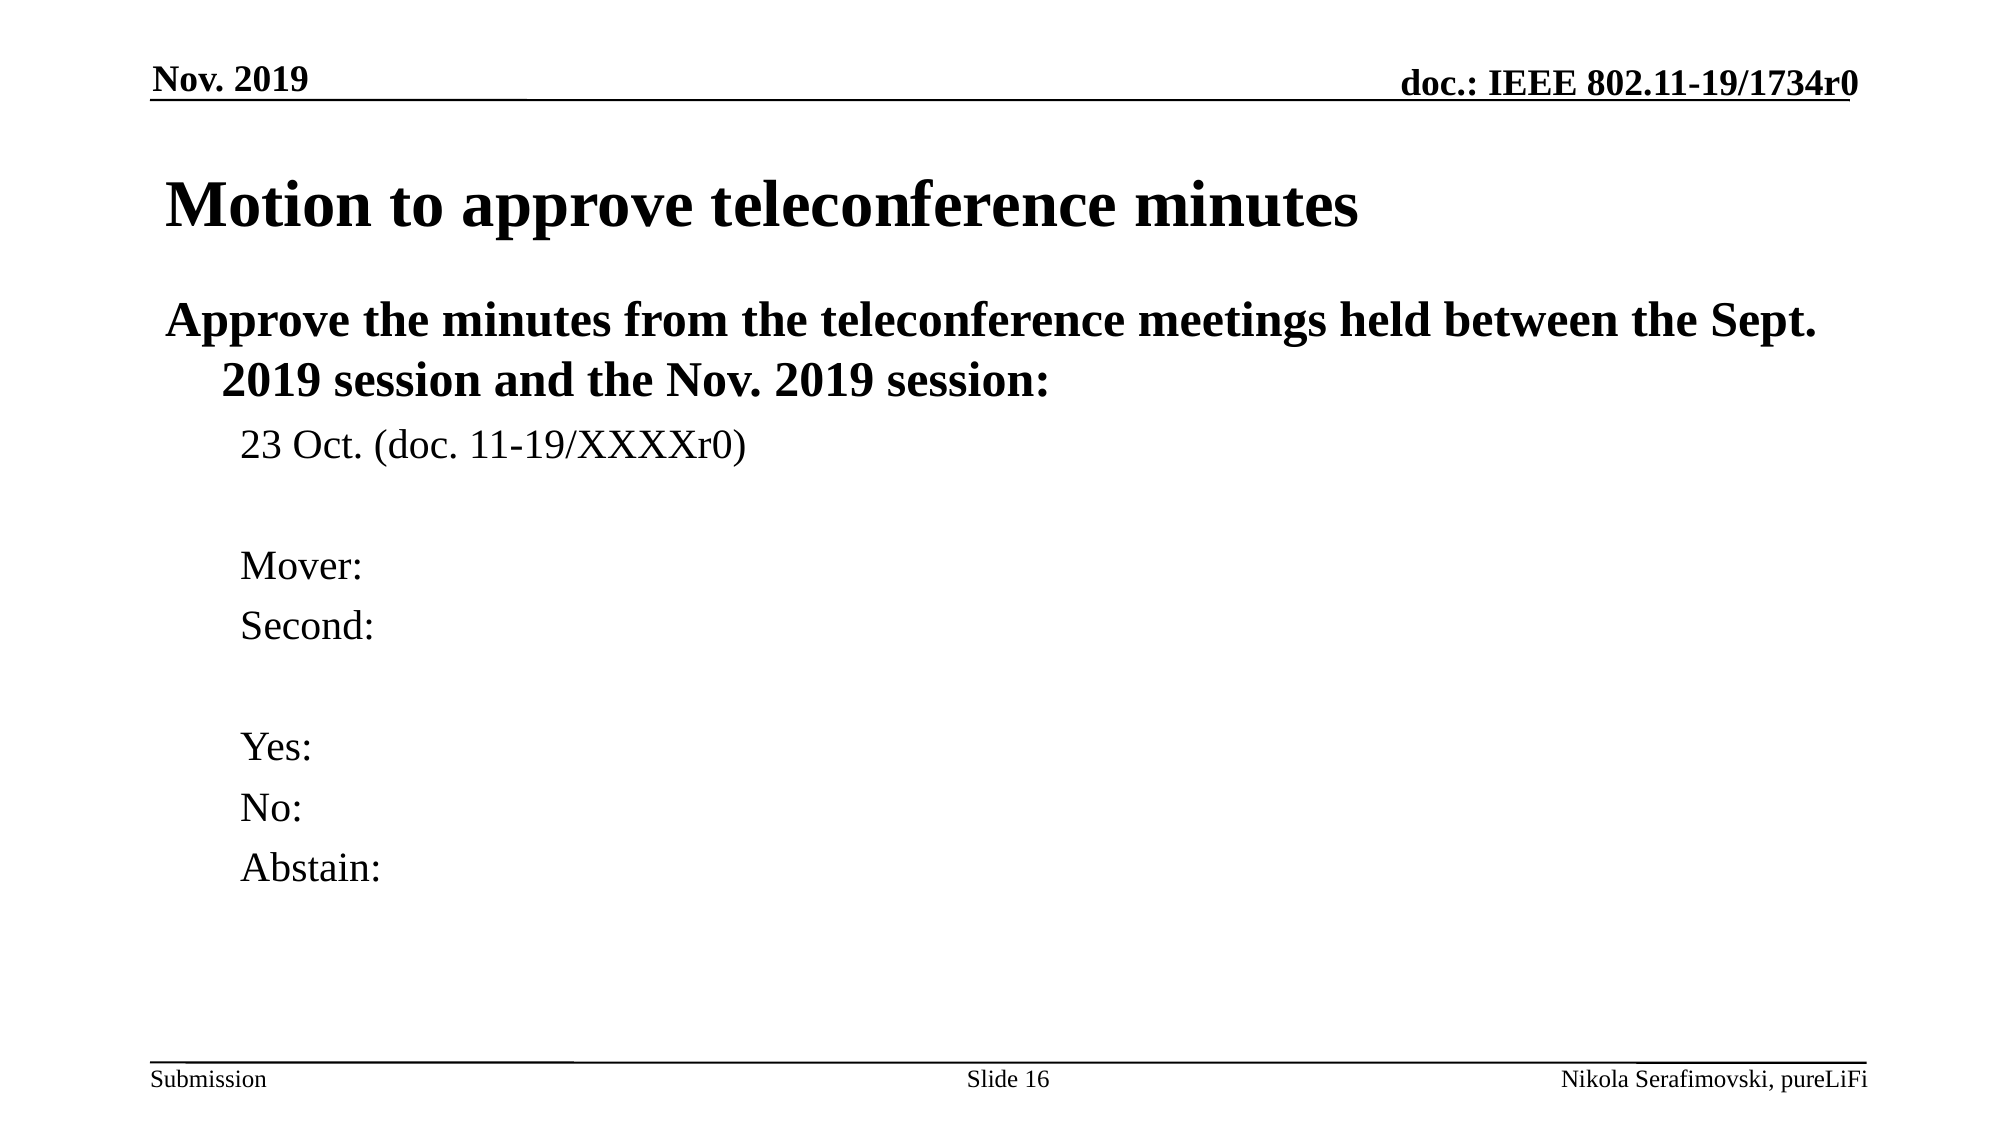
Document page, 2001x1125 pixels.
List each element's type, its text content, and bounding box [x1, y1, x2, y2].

list Approve the minutes from the teleconference meetings held between the Sept. 2019 session and the Nov. 2019 session: 23 Oct. (doc. 11-19/XXXXr0) Mover: Second: Yes: No: Abstain: [149, 278, 1850, 954]
footer Nikola Serafimovski, pureLiFi [1171, 1061, 1869, 1093]
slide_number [152, 54, 563, 100]
slide_number Slide 16 [950, 1061, 1067, 1123]
title Motion to approve teleconference minutes [149, 112, 1850, 278]
